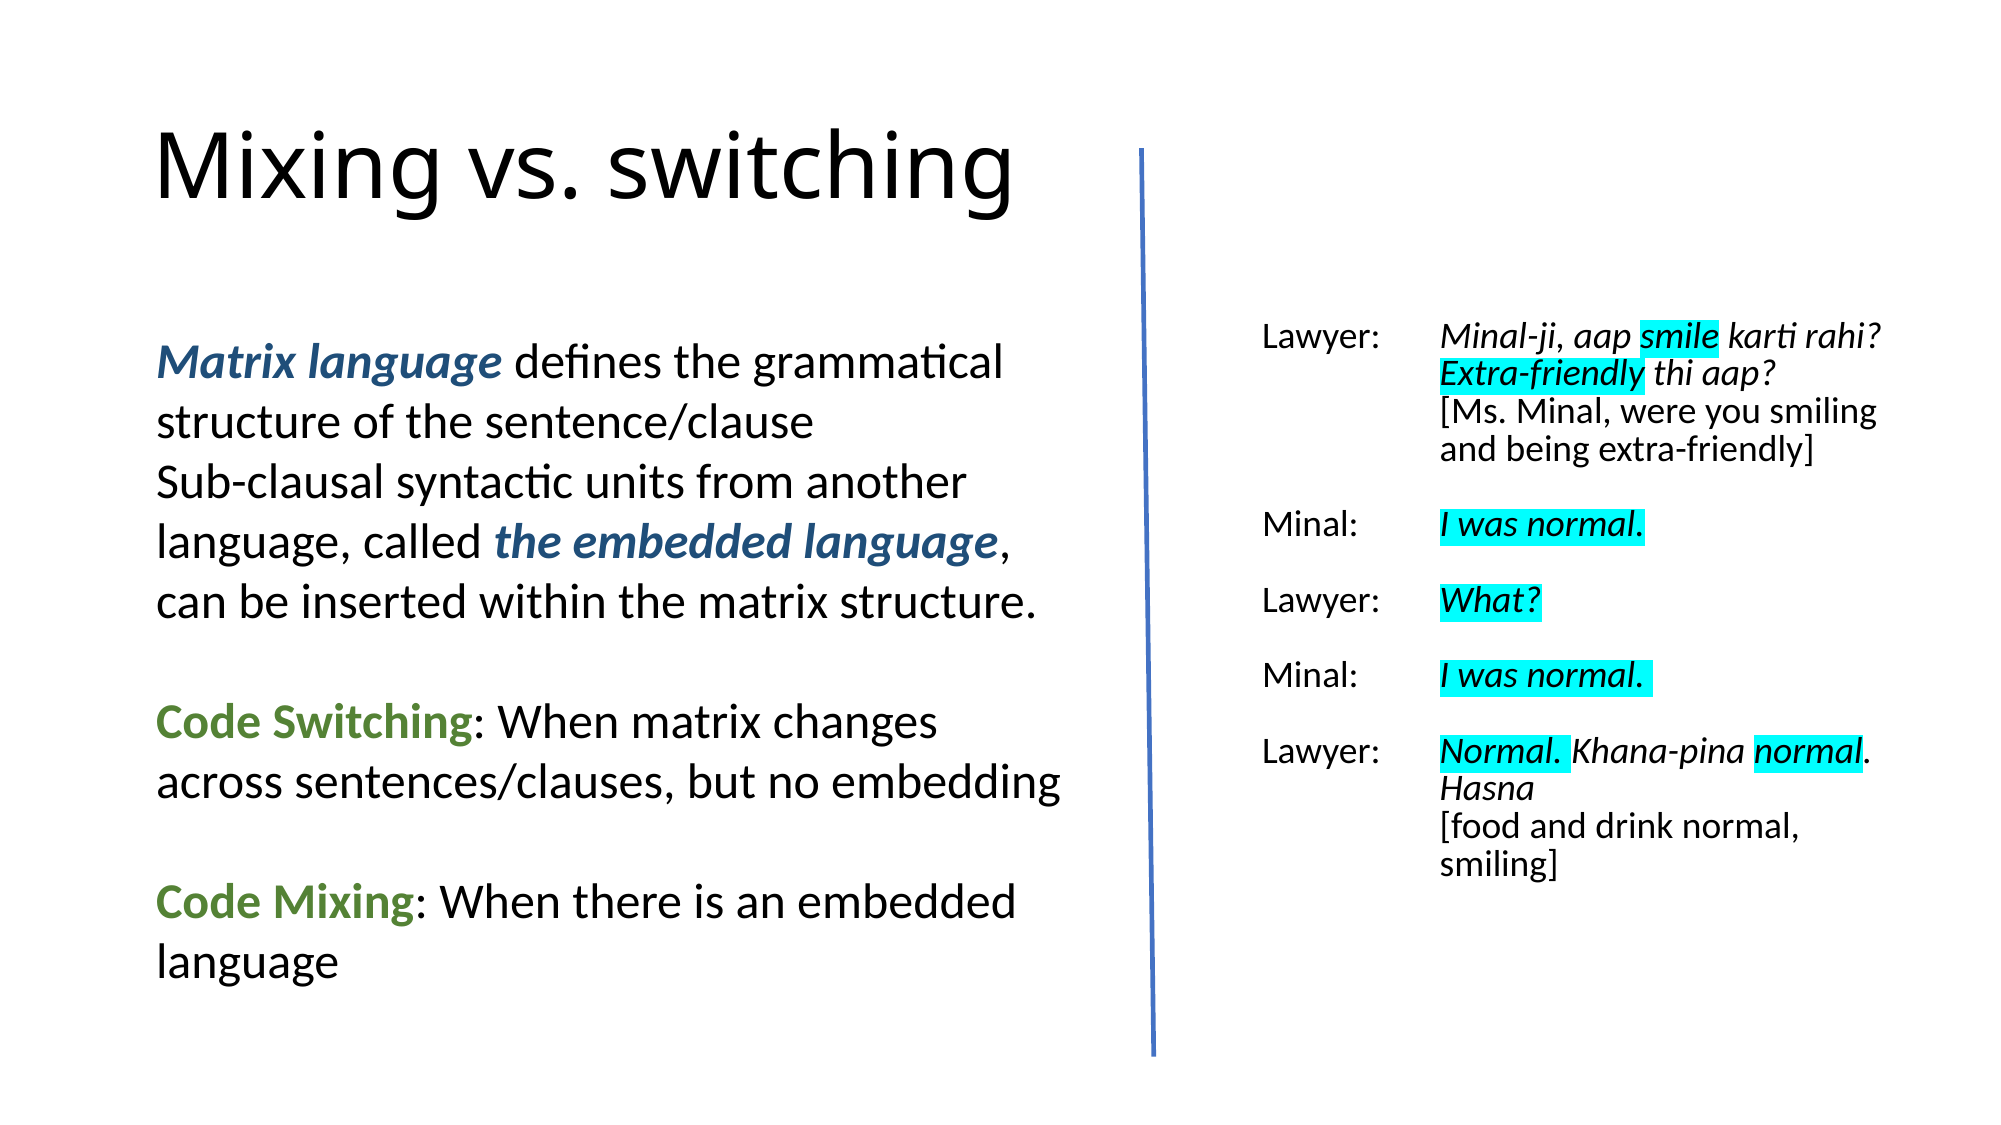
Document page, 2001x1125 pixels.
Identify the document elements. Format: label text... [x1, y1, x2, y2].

table_header Lawyer: Minal: Lawyer: Minal: Lawyer: [1247, 312, 1425, 1002]
title Mixing vs. switching [137, 59, 1863, 278]
table_header Minal-ji, aap smile karti rahi? Extra-friendly thi aap? [Ms. Minal, were you smiling and being extra-friendly] I was normal. What? I was normal. Normal. Khana-pina normal. Hasna [food and drink normal, smiling] [1425, 312, 1910, 1002]
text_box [1141, 148, 1154, 1057]
text_box Matrix language defines the grammatical structure of the sentence/clause Sub-clausal syntactic units from another language, called the embedded language, can be inserted within the matrix structure. Code Switching: When matrix changes across sentences/clauses, but no embedding Code Mixing: When there is an embedded language [141, 320, 1092, 996]
